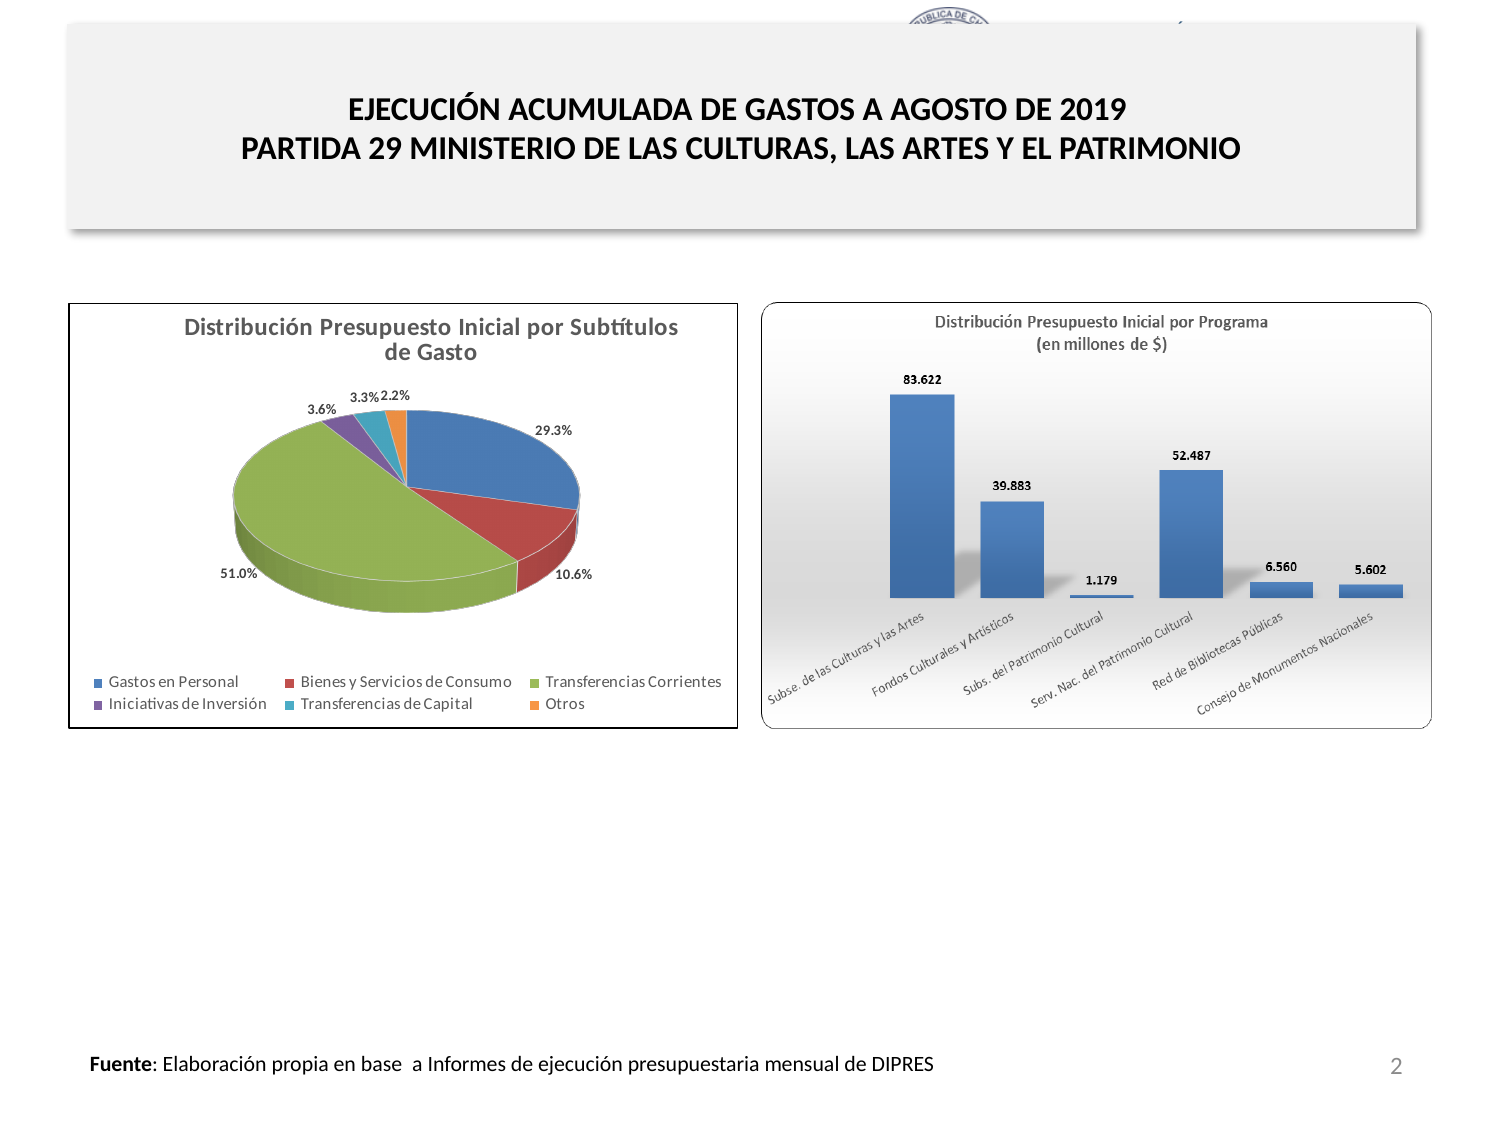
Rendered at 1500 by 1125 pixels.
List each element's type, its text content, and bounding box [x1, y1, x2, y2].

title EJECUCIÓN ACUMULADA DE GASTOS A AGOSTO DE 2019 PARTIDA 29 MINISTERIO DE LAS CULTURAS, LAS ARTES Y EL PATRIMONIO [68, 24, 1416, 229]
picture [903, 7, 997, 24]
chart [67, 302, 739, 729]
picture [761, 302, 1433, 729]
slide_number 2 [1067, 1035, 1418, 1095]
